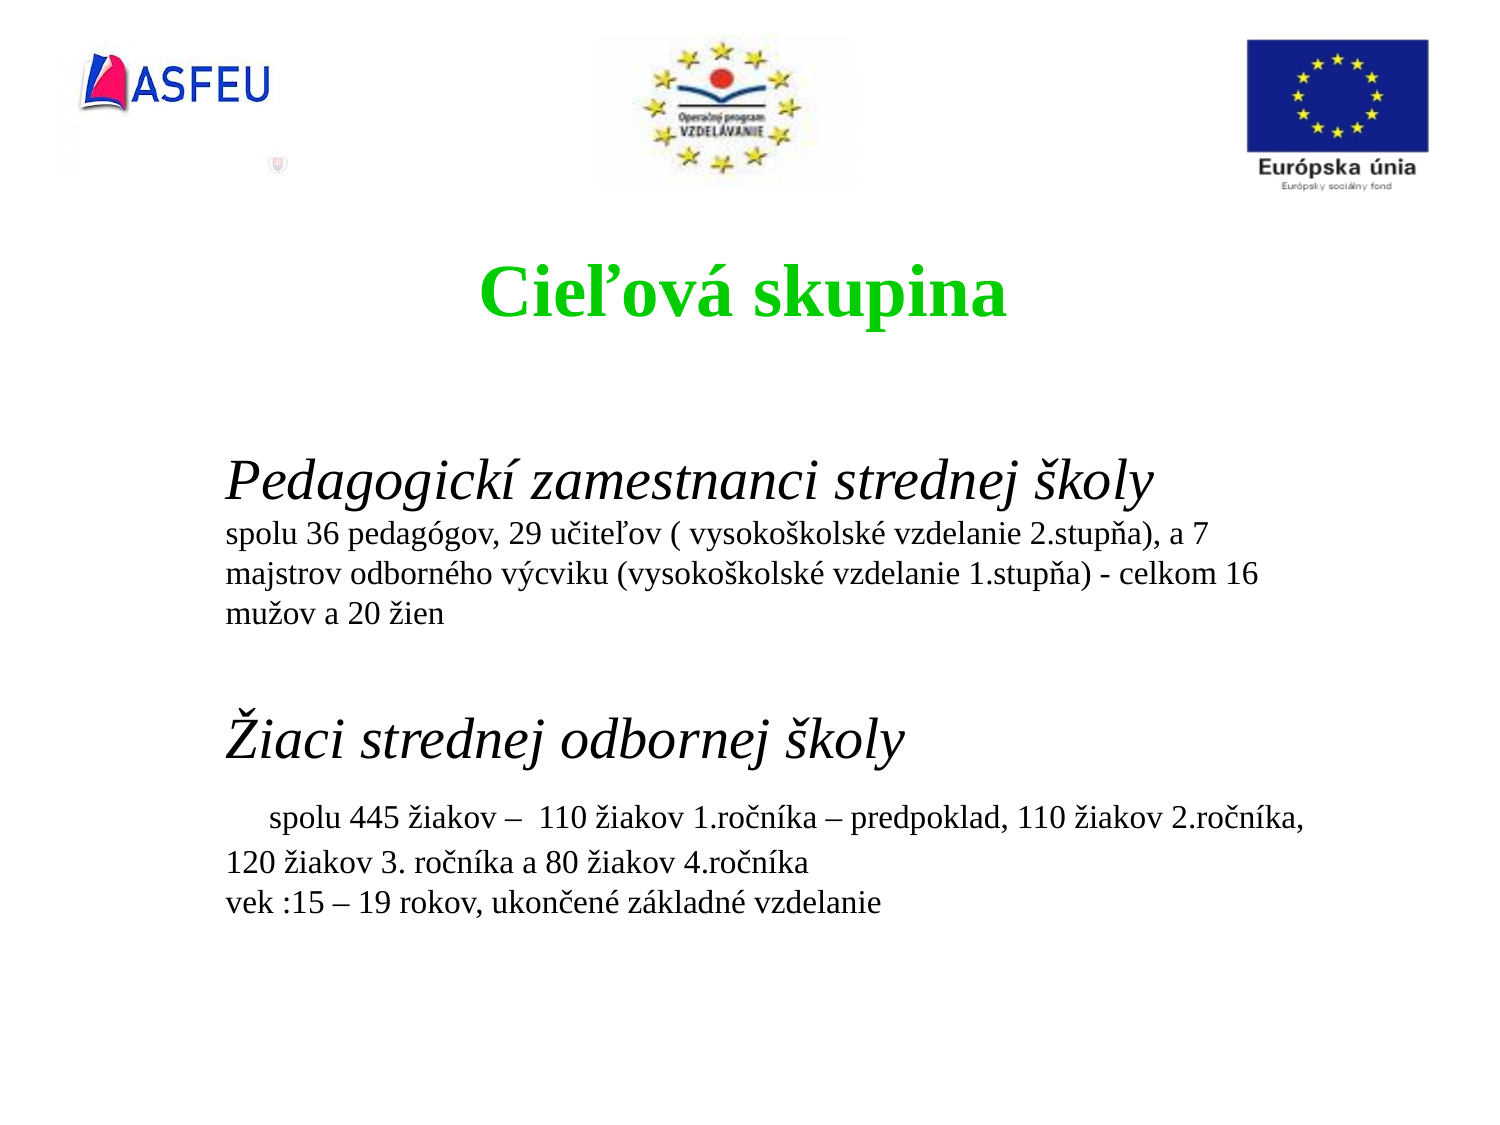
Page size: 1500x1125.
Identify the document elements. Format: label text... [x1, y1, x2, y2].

picture [597, 34, 858, 188]
text_box Pedagogickí zamestnanci strednej školy spolu 36 pedagógov, 29 učiteľov ( vysokoškolské vzdelanie 2.stupňa), a 7 majstrov odborného výcviku (vysokoškolské vzdelanie 1.stupňa) - celkom 16 mužov a 20 žien Žiaci strednej odbornej školy spolu 445 žiakov – 110 žiakov 1.ročníka – predpoklad, 110 žiakov 2.ročníka, 120 žiakov 3. ročníka a 80 žiakov 4.ročníka vek :15 – 19 rokov, ukončené základné vzdelanie [210, 433, 1325, 998]
text_box Cieľová skupina [351, 234, 1336, 340]
picture [1241, 34, 1435, 195]
picture [58, 0, 293, 178]
